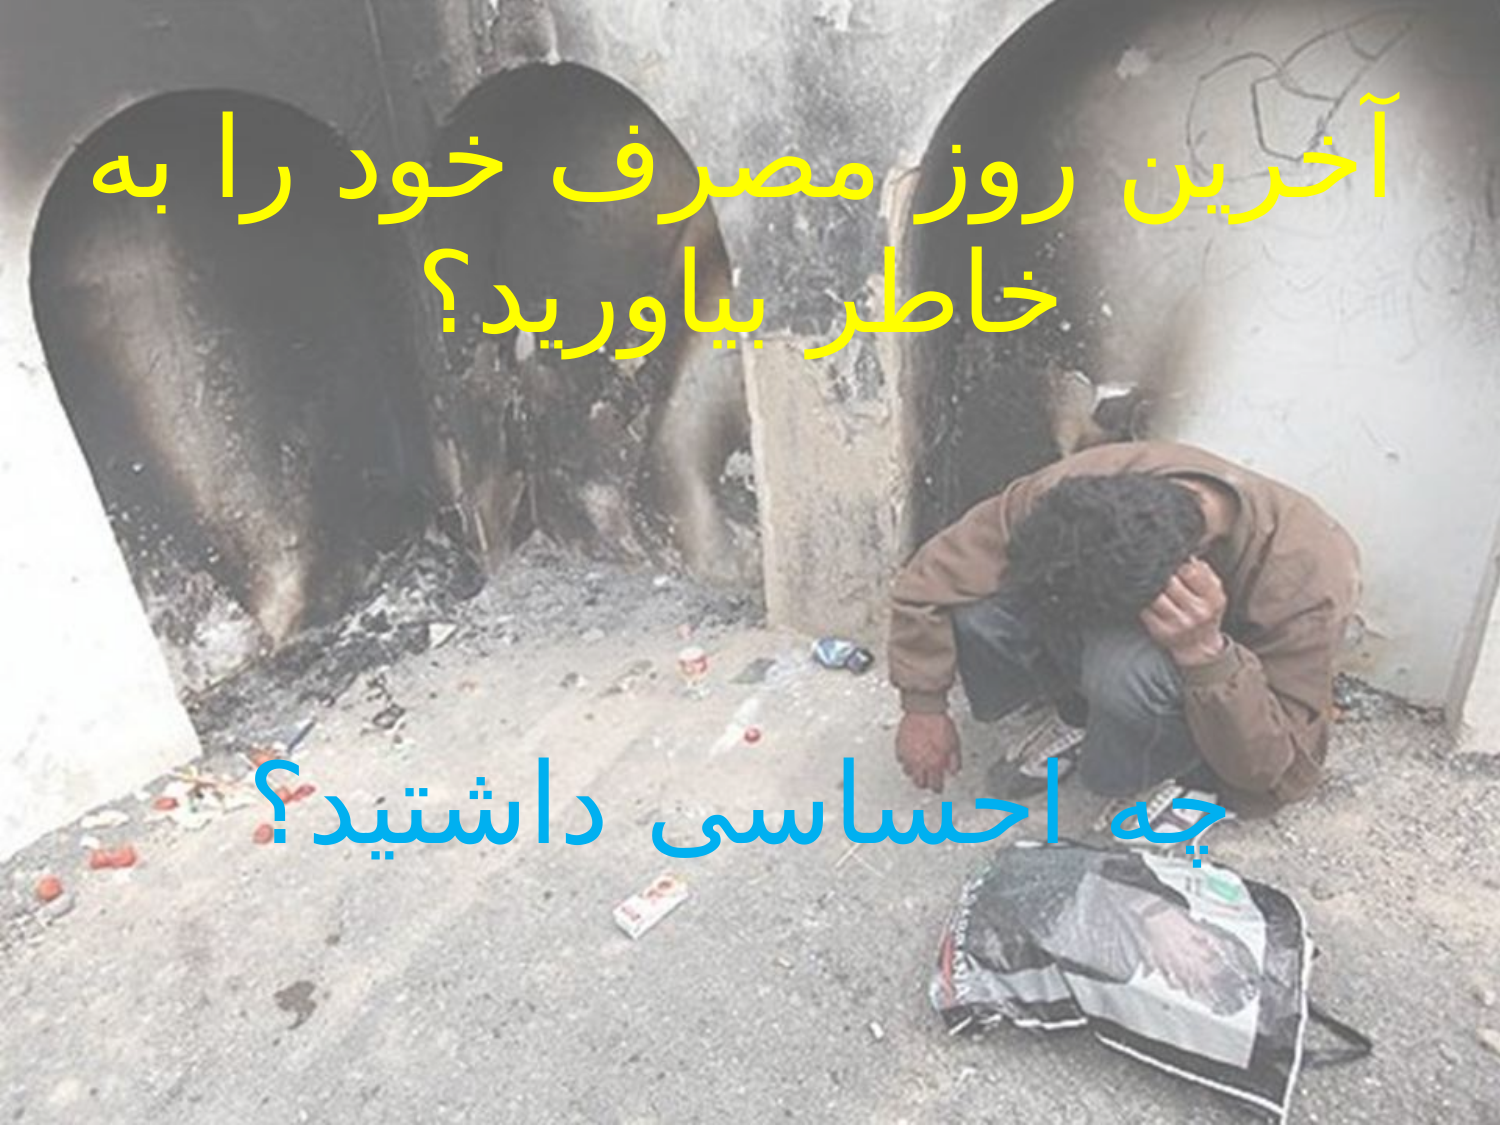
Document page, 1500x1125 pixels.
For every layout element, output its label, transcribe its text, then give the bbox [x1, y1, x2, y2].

text_box چه احساسی داشتید؟ [11, 723, 1471, 874]
text_box آخرین روز مصرف خود را به خاطر بیاورید؟ [11, 78, 1471, 363]
